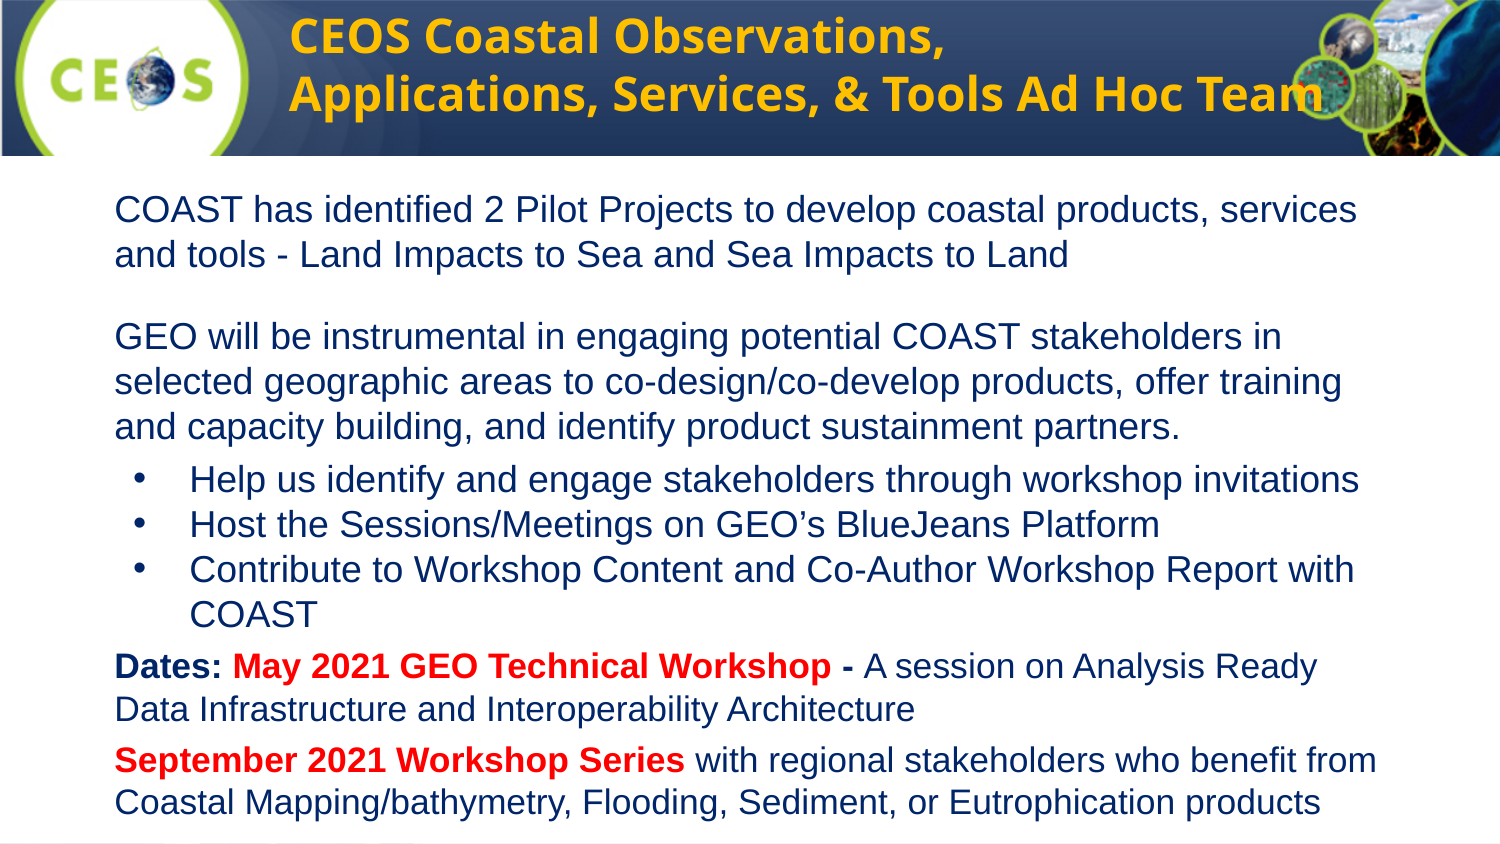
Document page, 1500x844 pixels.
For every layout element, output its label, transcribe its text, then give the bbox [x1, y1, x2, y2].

picture [0, 0, 277, 161]
list COAST has identified 2 Pilot Projects to develop coastal products, services and tools - Land Impacts to Sea and Sea Impacts to Land GEO will be instrumental in engaging potential COAST stakeholders in selected geographic areas to co-design/co-develop products, offer training and capacity building, and identify product sustainment partners. Help us identify and engage stakeholders through workshop invitations Host the Sessions/Meetings on GEO’s BlueJeans Platform Contribute to Workshop Content and Co-Author Workshop Report with COAST Dates: May 2021 GEO Technical Workshop - A session on Analysis Ready Data Infrastructure and Interoperability Architecture September 2021 Workshop Series with regional stakeholders who benefit from Coastal Mapping/bathymetry, Flooding, Sediment, or Eutrophication products [103, 179, 1397, 715]
title CEOS Coastal Observations, Applications, Services, & Tools Ad Hoc Team [277, 0, 1500, 164]
